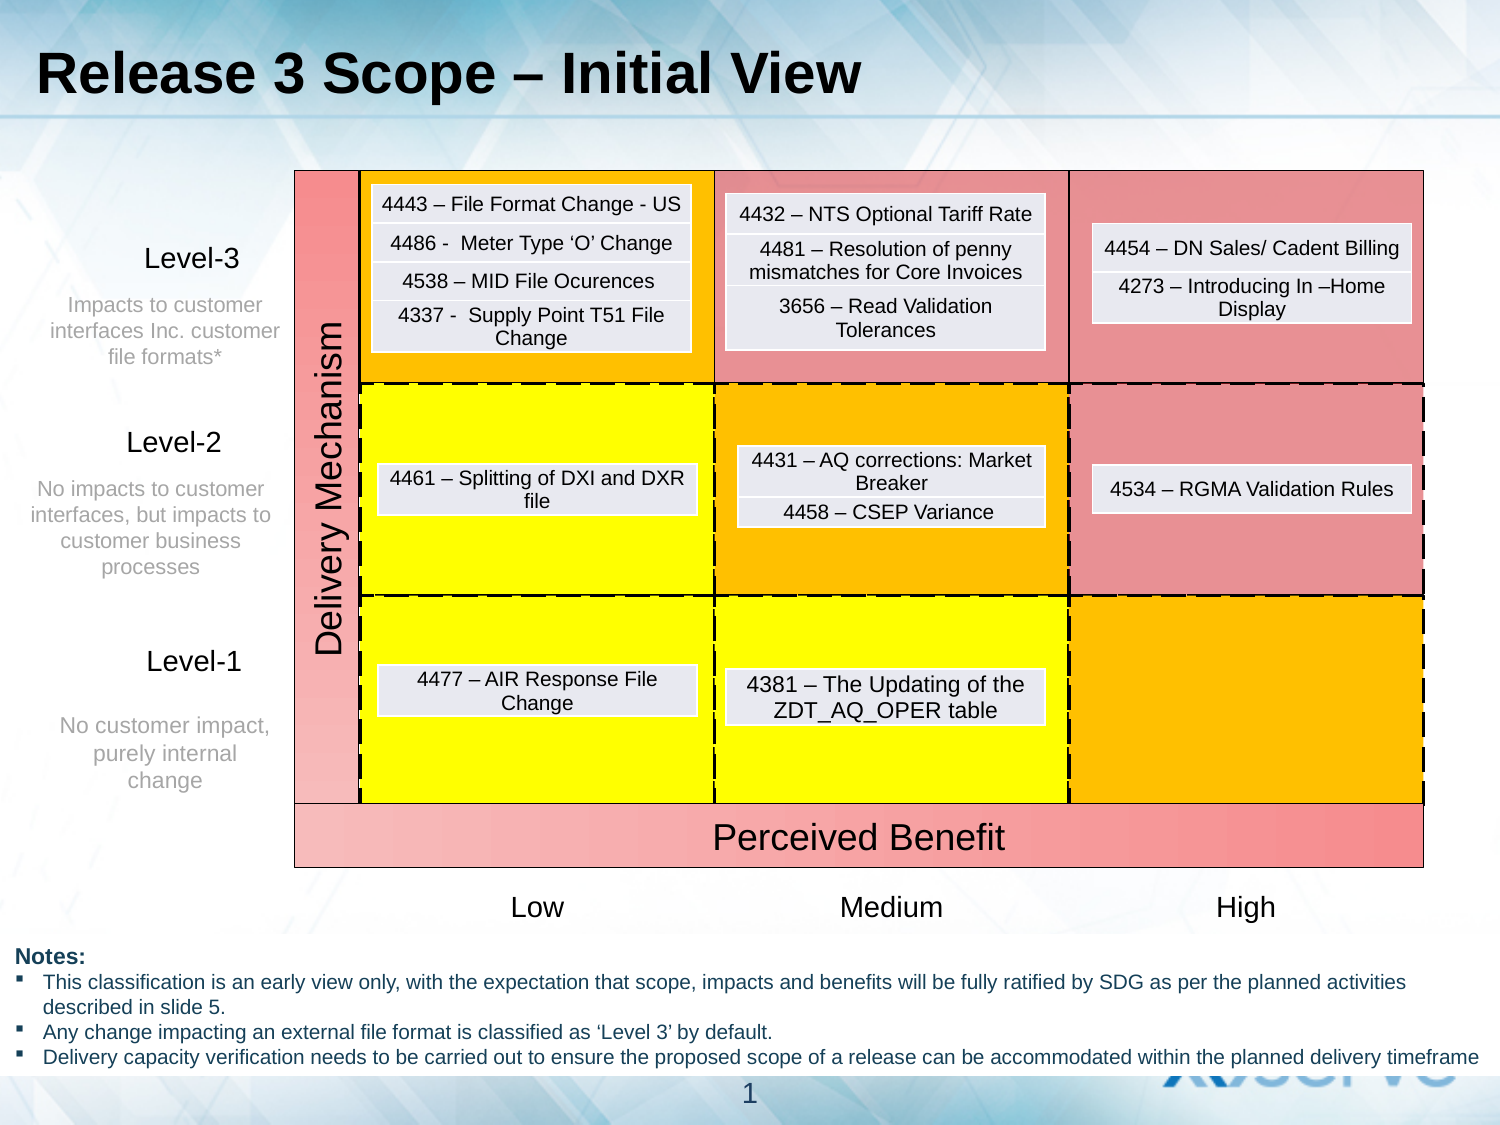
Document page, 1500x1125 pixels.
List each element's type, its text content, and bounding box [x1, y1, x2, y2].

text_box No impacts to customer interfaces, but impacts to customer business processes [0, 466, 294, 613]
text_box Medium [814, 881, 969, 931]
table_cell 4273 – Introducing In –Home Display [1093, 273, 1411, 322]
table_header 4477 – AIR Response File Change [379, 666, 696, 715]
text_box [360, 595, 714, 803]
table_cell 4481 – Resolution of penny mismatches for Core Invoices [727, 235, 1044, 285]
text_box Delivery Mechanism [294, 170, 359, 803]
table_cell 3656 – Read Validation Tolerances [727, 286, 1044, 349]
text_box [1068, 170, 1424, 383]
text_box Impacts to customer interfaces Inc. customer file formats* [29, 282, 294, 377]
table_header 4461 – Splitting of DXI and DXR file [379, 465, 696, 514]
footer 1 [679, 1076, 821, 1125]
text_box No customer impact, purely internal change [41, 703, 290, 801]
table_header 4443 – File Format Change - US [373, 185, 690, 222]
table_cell 4538 – MID File Ocurences [373, 263, 690, 300]
text_box Perceived Benefit [294, 803, 1424, 868]
text_box [714, 383, 1068, 595]
table_header 4431 – AQ corrections: Market Breaker [739, 447, 1044, 496]
text_box [1068, 595, 1424, 803]
table_cell 4486 - Meter Type ‘O’ Change [373, 224, 690, 261]
text_box High [1169, 881, 1323, 931]
table_header 4432 – NTS Optional Tariff Rate [727, 194, 1044, 233]
text_box [714, 170, 1068, 383]
title Release 3 Scope – Initial View [36, 0, 1463, 149]
text_box [714, 595, 1068, 803]
text_box Notes: This classification is an early view only, with the expectation that scope, impacts and benefits will be fully ratified by SDG as per the planned activities described in slide 5. Any change impacting an external file format is classified as ‘Level 3’ by default. Delivery capacity verification needs to be carried out to ensure the proposed scope of a release can be accommodated within the planned delivery timeframe [0, 933, 1500, 1076]
table_header 4454 – DN Sales/ Cadent Billing [1093, 224, 1411, 271]
text_box Level-3 [115, 231, 269, 282]
table_cell 4337 - Supply Point T51 File Change [373, 301, 690, 351]
text_box [360, 170, 714, 383]
text_box [1068, 383, 1424, 595]
picture [821, 1076, 1500, 1125]
text_box [360, 383, 714, 595]
table_cell 4458 – CSEP Variance [739, 498, 1044, 526]
table_header 4534 – RGMA Validation Rules [1093, 466, 1411, 512]
text_box Low [460, 881, 614, 931]
text_box Level-1 [117, 635, 272, 685]
table_header 4381 – The Updating of the ZDT_AQ_OPER table [727, 670, 1044, 724]
picture [0, 1076, 679, 1125]
text_box Level-2 [97, 416, 252, 466]
picture [0, 0, 1500, 933]
